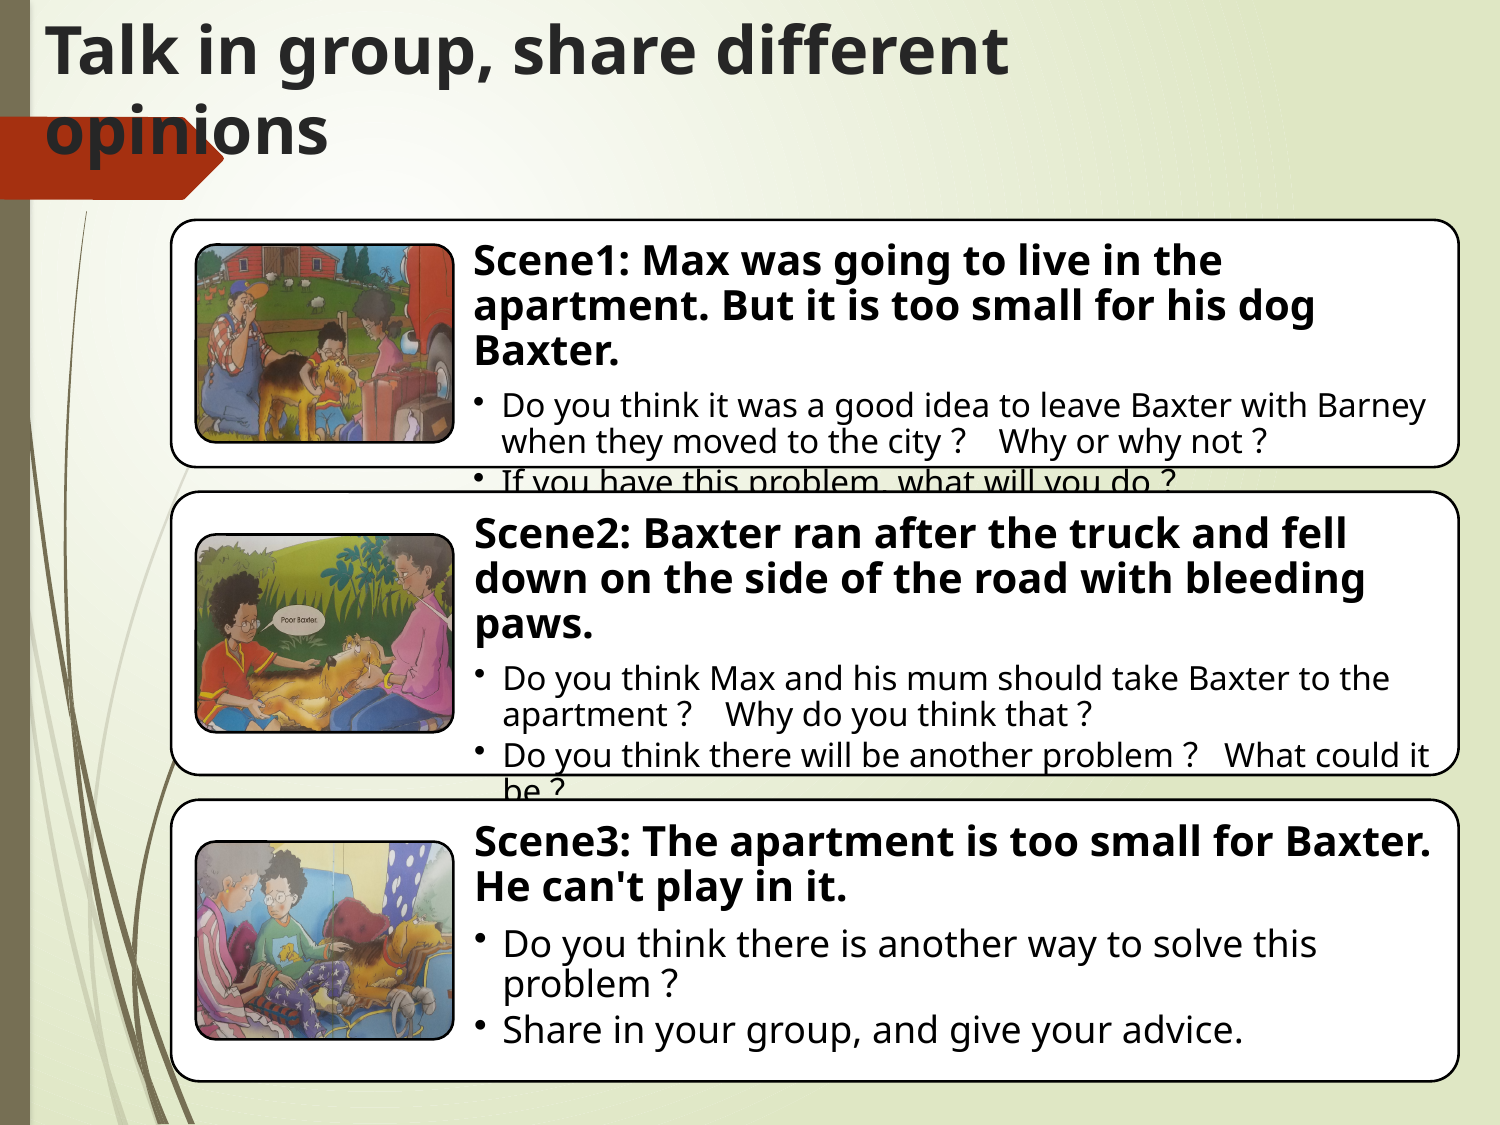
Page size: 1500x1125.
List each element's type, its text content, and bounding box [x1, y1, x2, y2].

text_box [170, 219, 1459, 1083]
title Talk in group, share different opinions [29, 0, 1294, 95]
